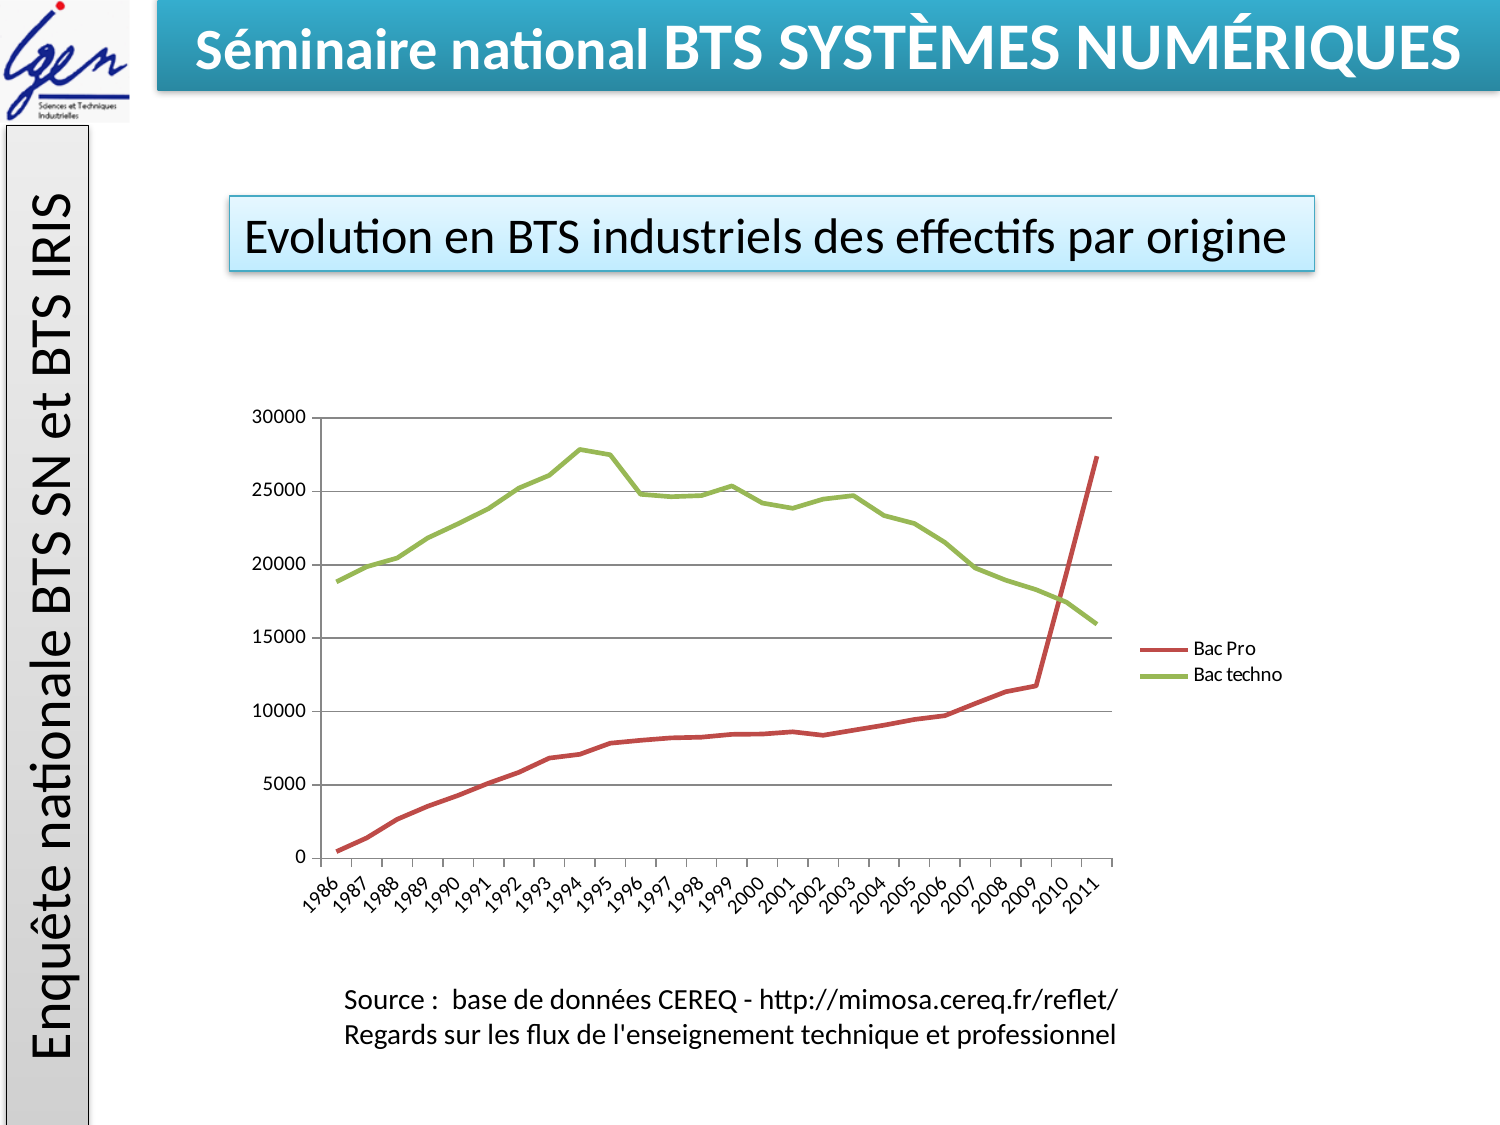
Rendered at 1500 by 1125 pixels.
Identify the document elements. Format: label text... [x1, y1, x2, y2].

text_box Enquête nationale BTS SN et BTS IRIS [6, 132, 89, 1125]
text_box Séminaire national BTS SYSTÈMES NUMÉRIQUES [157, 0, 1500, 91]
text_box Eléments de constat [96, 0, 1447, 148]
text_box Evolution en BTS industriels des effectifs par origine [229, 195, 1315, 272]
picture [0, 0, 132, 124]
chart [229, 396, 1303, 930]
text_box Source : base de données CEREQ - http://mimosa.cereq.fr/reflet/ Regards sur les flux de l'enseignement technique et professionnel [329, 972, 1134, 1058]
